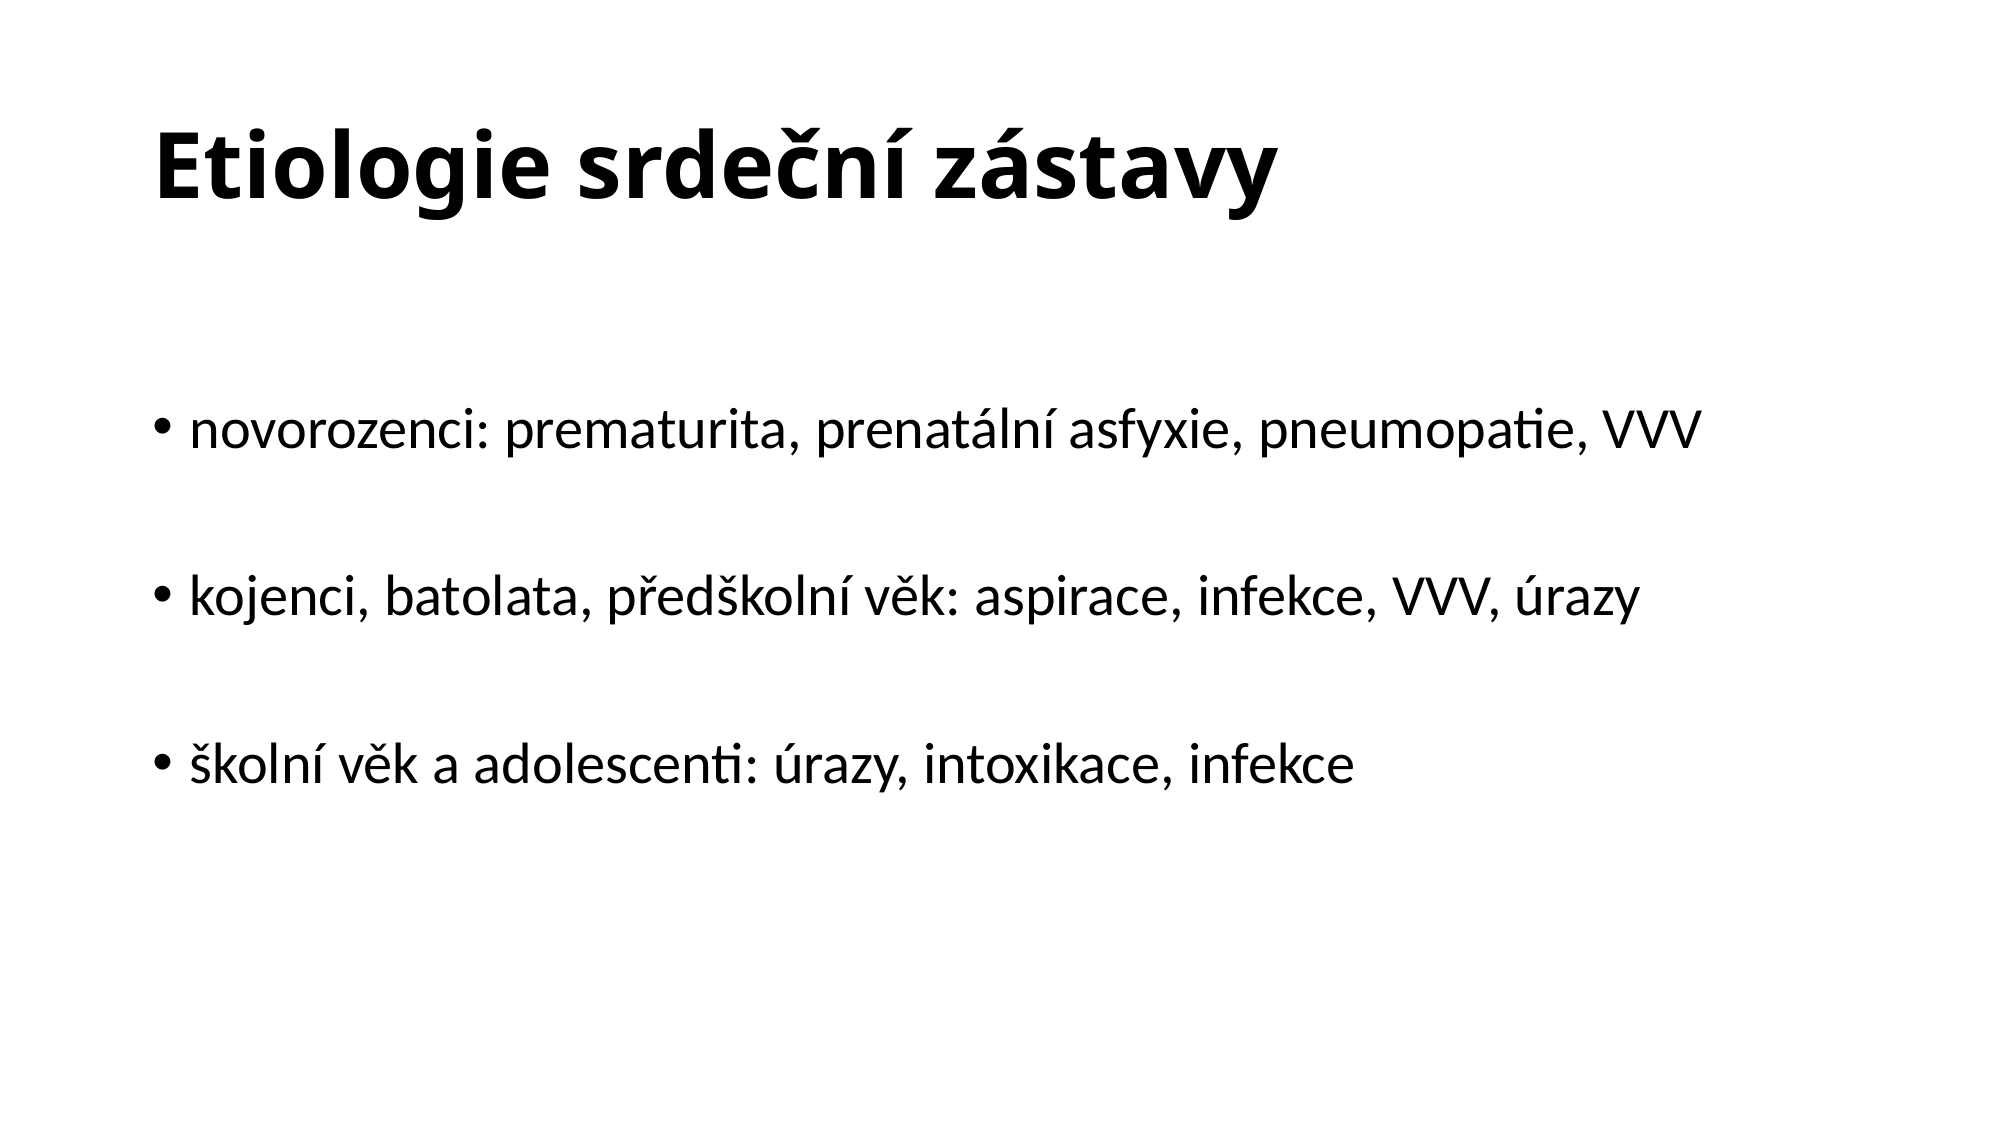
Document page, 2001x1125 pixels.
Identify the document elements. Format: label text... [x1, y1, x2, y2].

title Etiologie srdeční zástavy [137, 59, 1863, 278]
list novorozenci: prematurita, prenatální asfyxie, pneumopatie, VVV kojenci, batolata, předškolní věk: aspirace, infekce, VVV, úrazy školní věk a adolescenti: úrazy, intoxikace, infekce [137, 299, 1863, 1014]
